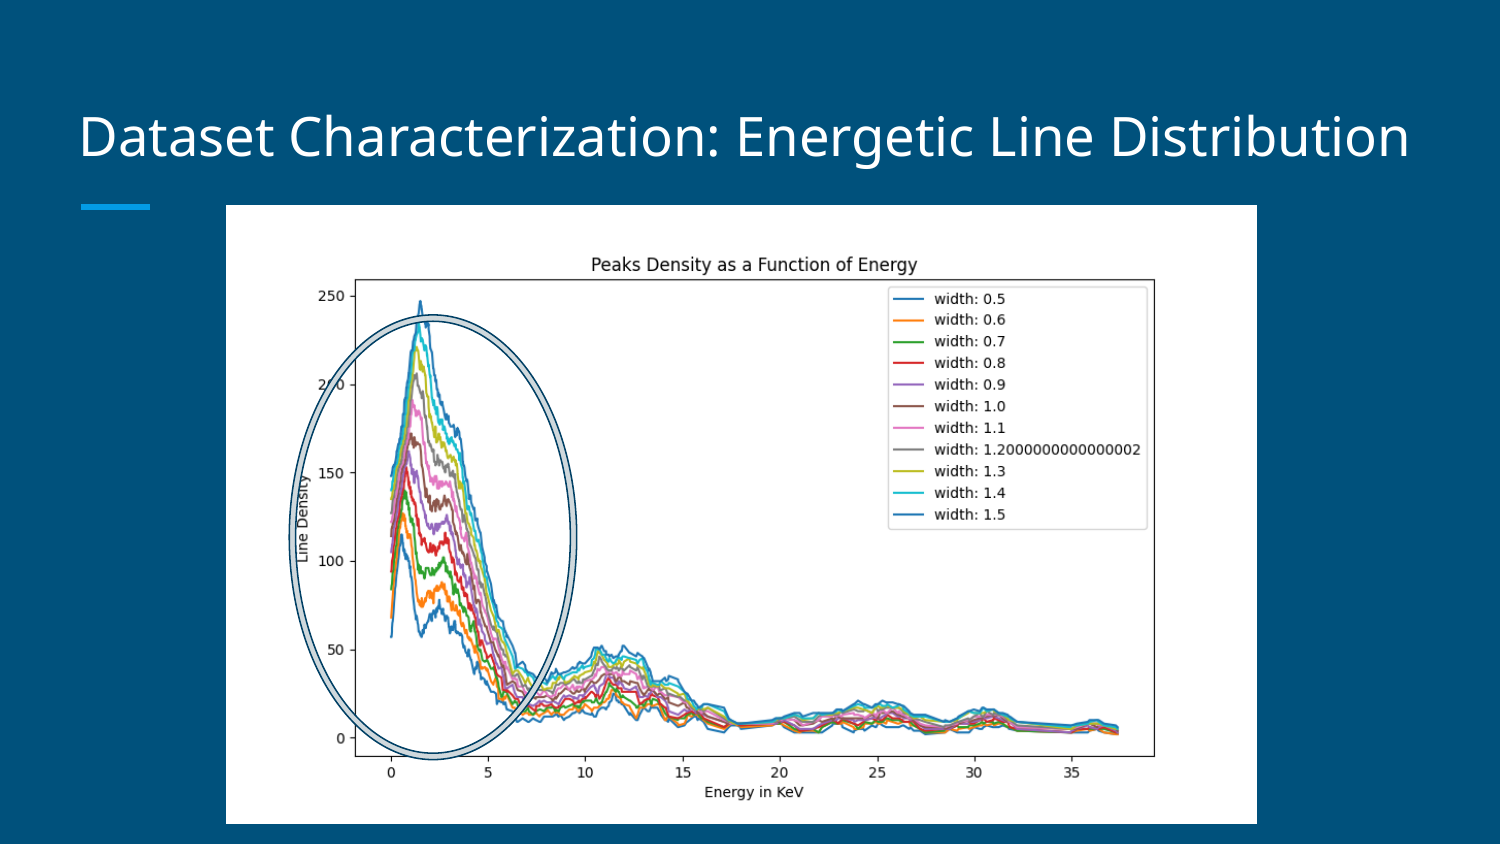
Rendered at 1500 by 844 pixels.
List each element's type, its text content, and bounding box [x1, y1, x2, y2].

title Dataset Characterization: Energetic Line Distribution [63, 75, 1437, 188]
picture [227, 206, 1256, 823]
